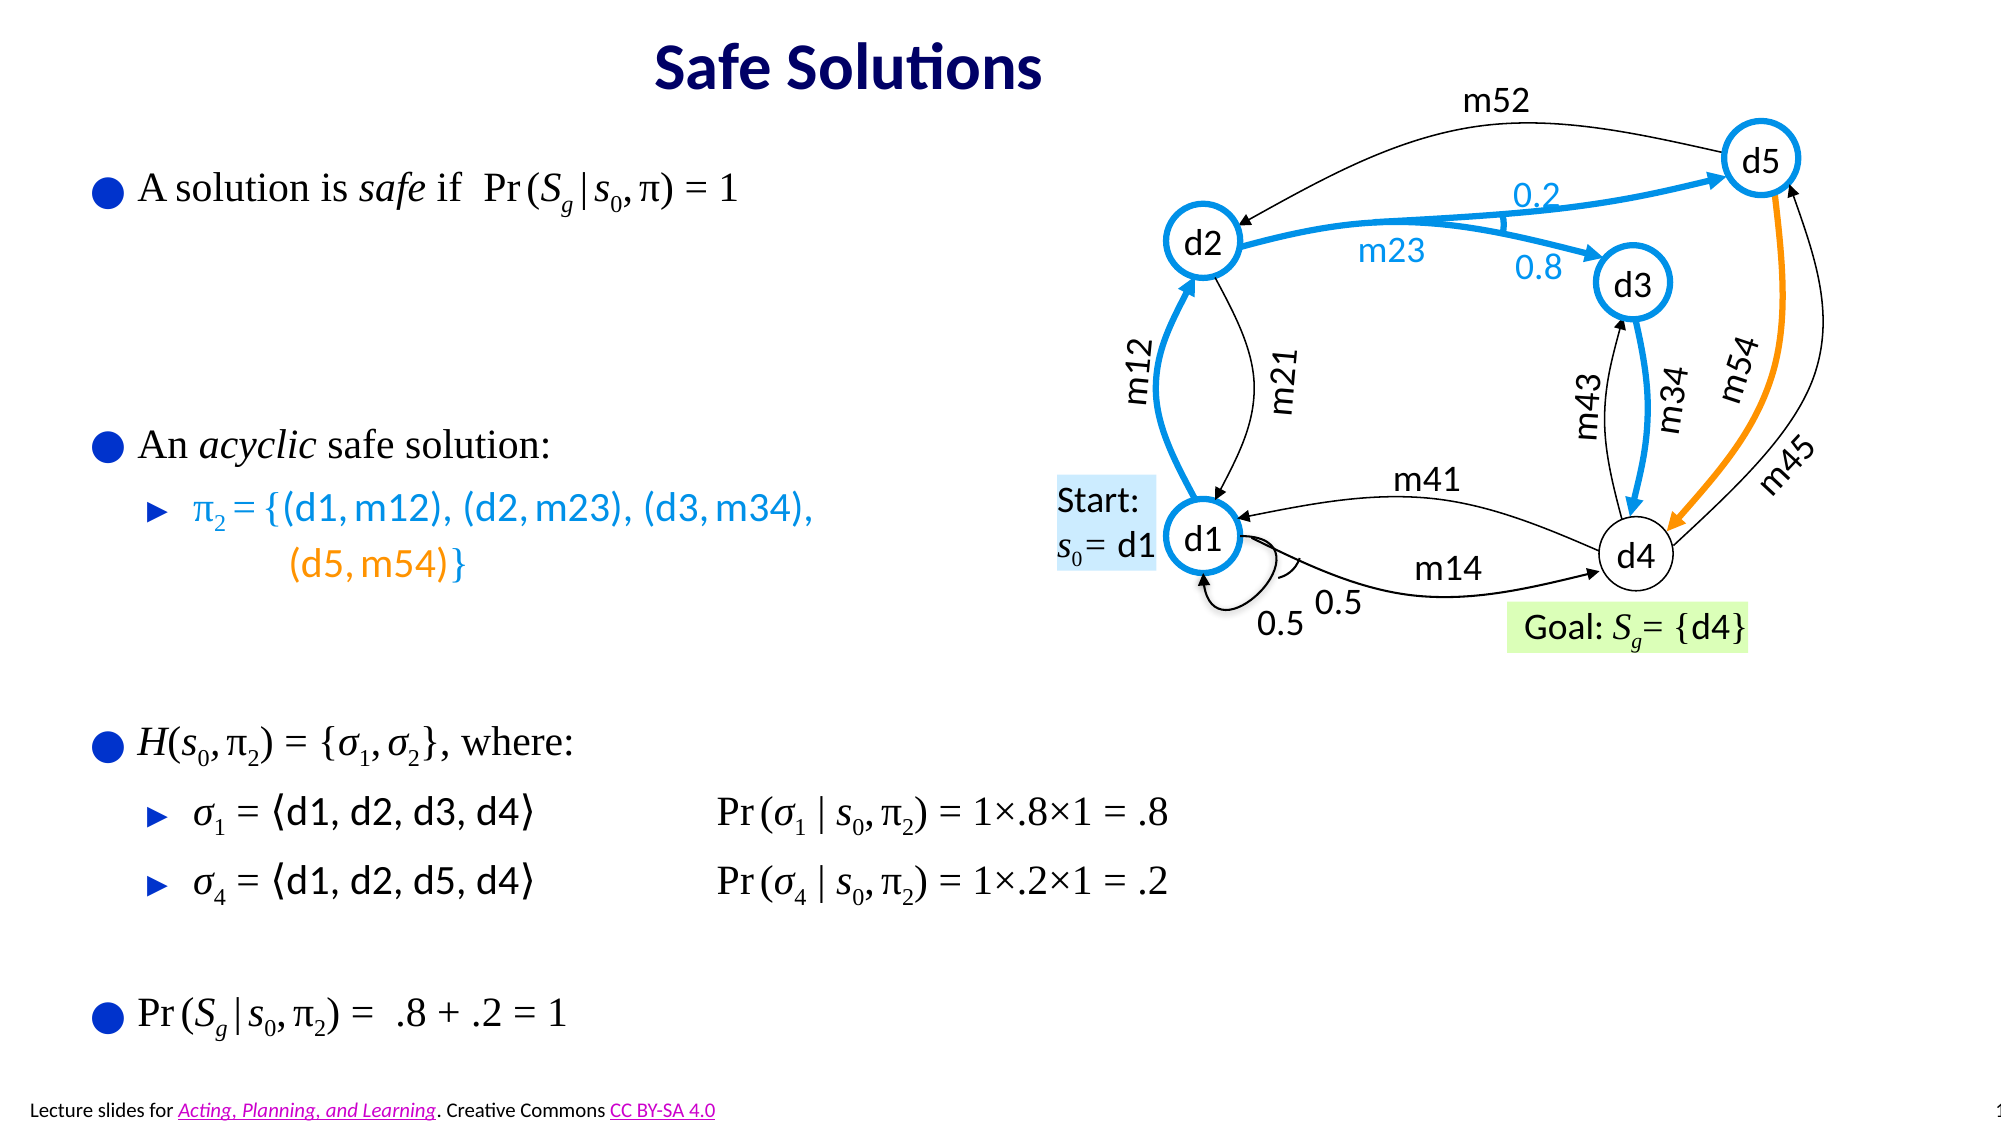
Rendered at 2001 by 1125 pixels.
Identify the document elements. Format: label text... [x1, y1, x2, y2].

title Safe Solutions [274, 16, 1424, 111]
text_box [1055, 75, 1838, 648]
text_box A solution is safe if Pr (Sg | s0, π) = 1 An acyclic safe solution: π2 = {(d1, m12), (d2, m23), (d3, m34), (d5, m54)} H(s0, π2) = {σ1, σ2}, where: σ1 = ⟨d1, d2, d3, d4⟩ Pr (σ1 | s0, π2) = 1×.8×1 = .8 σ4 = ⟨d1, d2, d5, d4⟩ Pr (σ4 | s0, π2) = 1×.2×1 = .2 Pr (Sg | s0, π2) = .8 + .2 = 1 [75, 152, 1608, 990]
